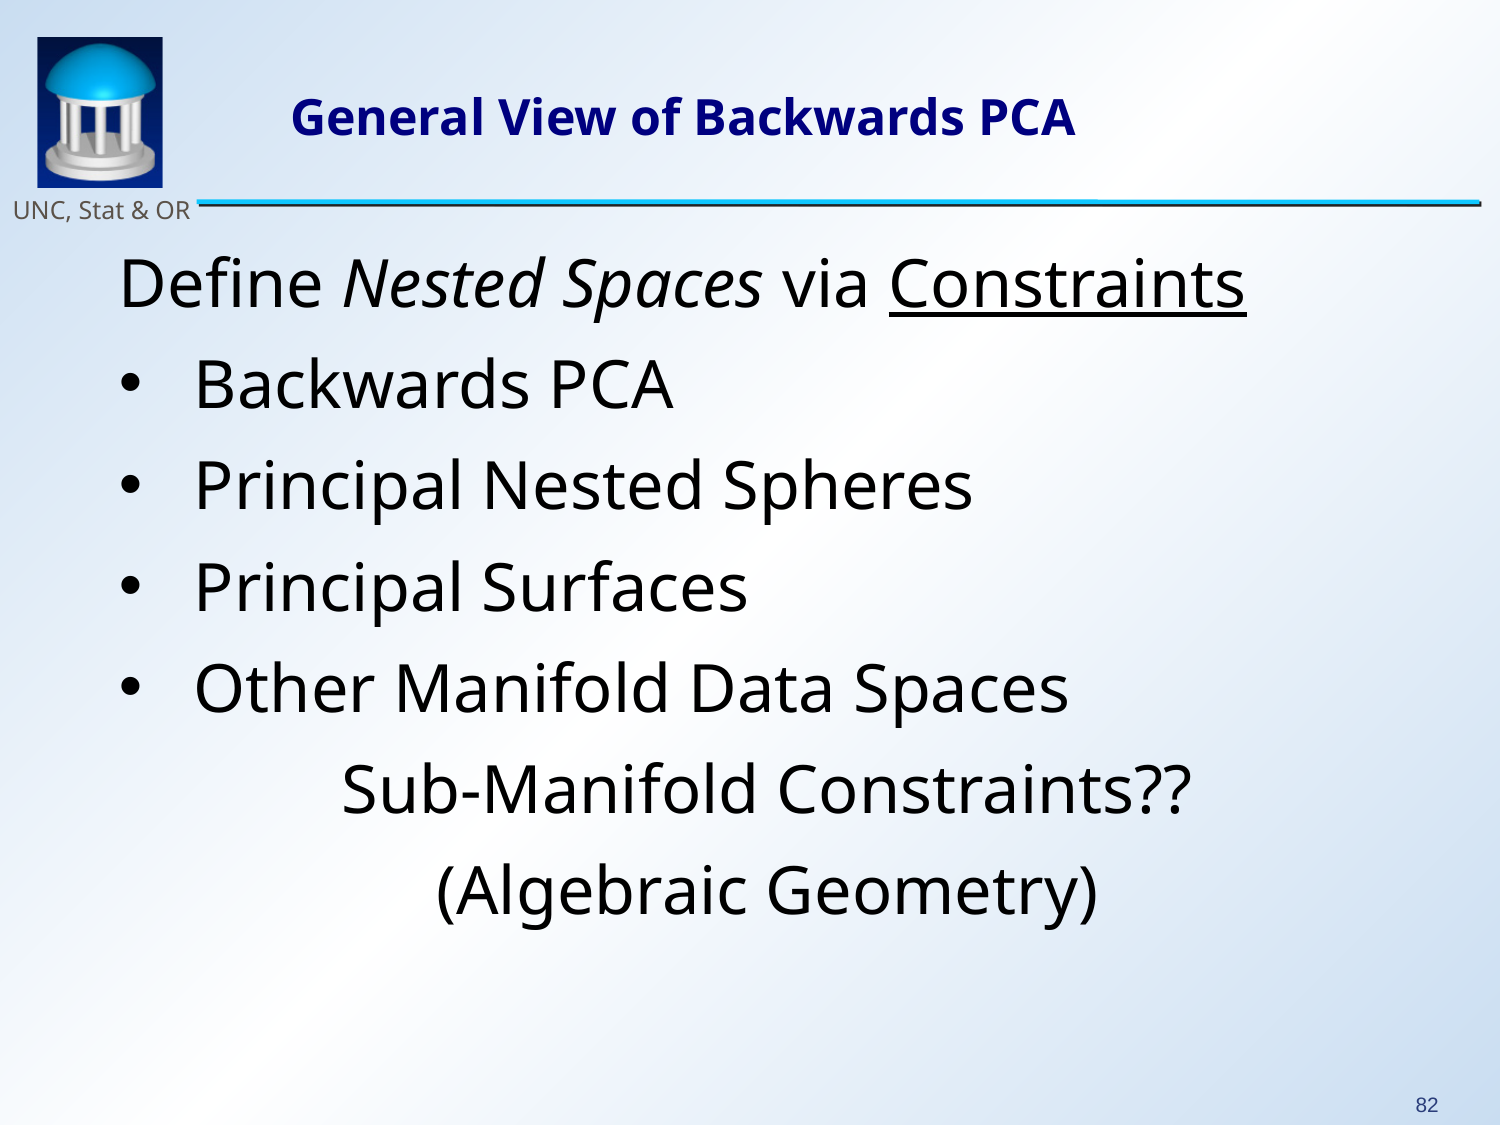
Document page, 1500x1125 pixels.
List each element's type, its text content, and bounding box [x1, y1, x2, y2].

list Define Nested Spaces via Constraints Backwards PCA Principal Nested Spheres Principal Surfaces Other Manifold Data Spaces Sub-Manifold Constraints?? (Algebraic Geometry) [103, 224, 1432, 1076]
title General View of Backwards PCA [274, 74, 1448, 156]
